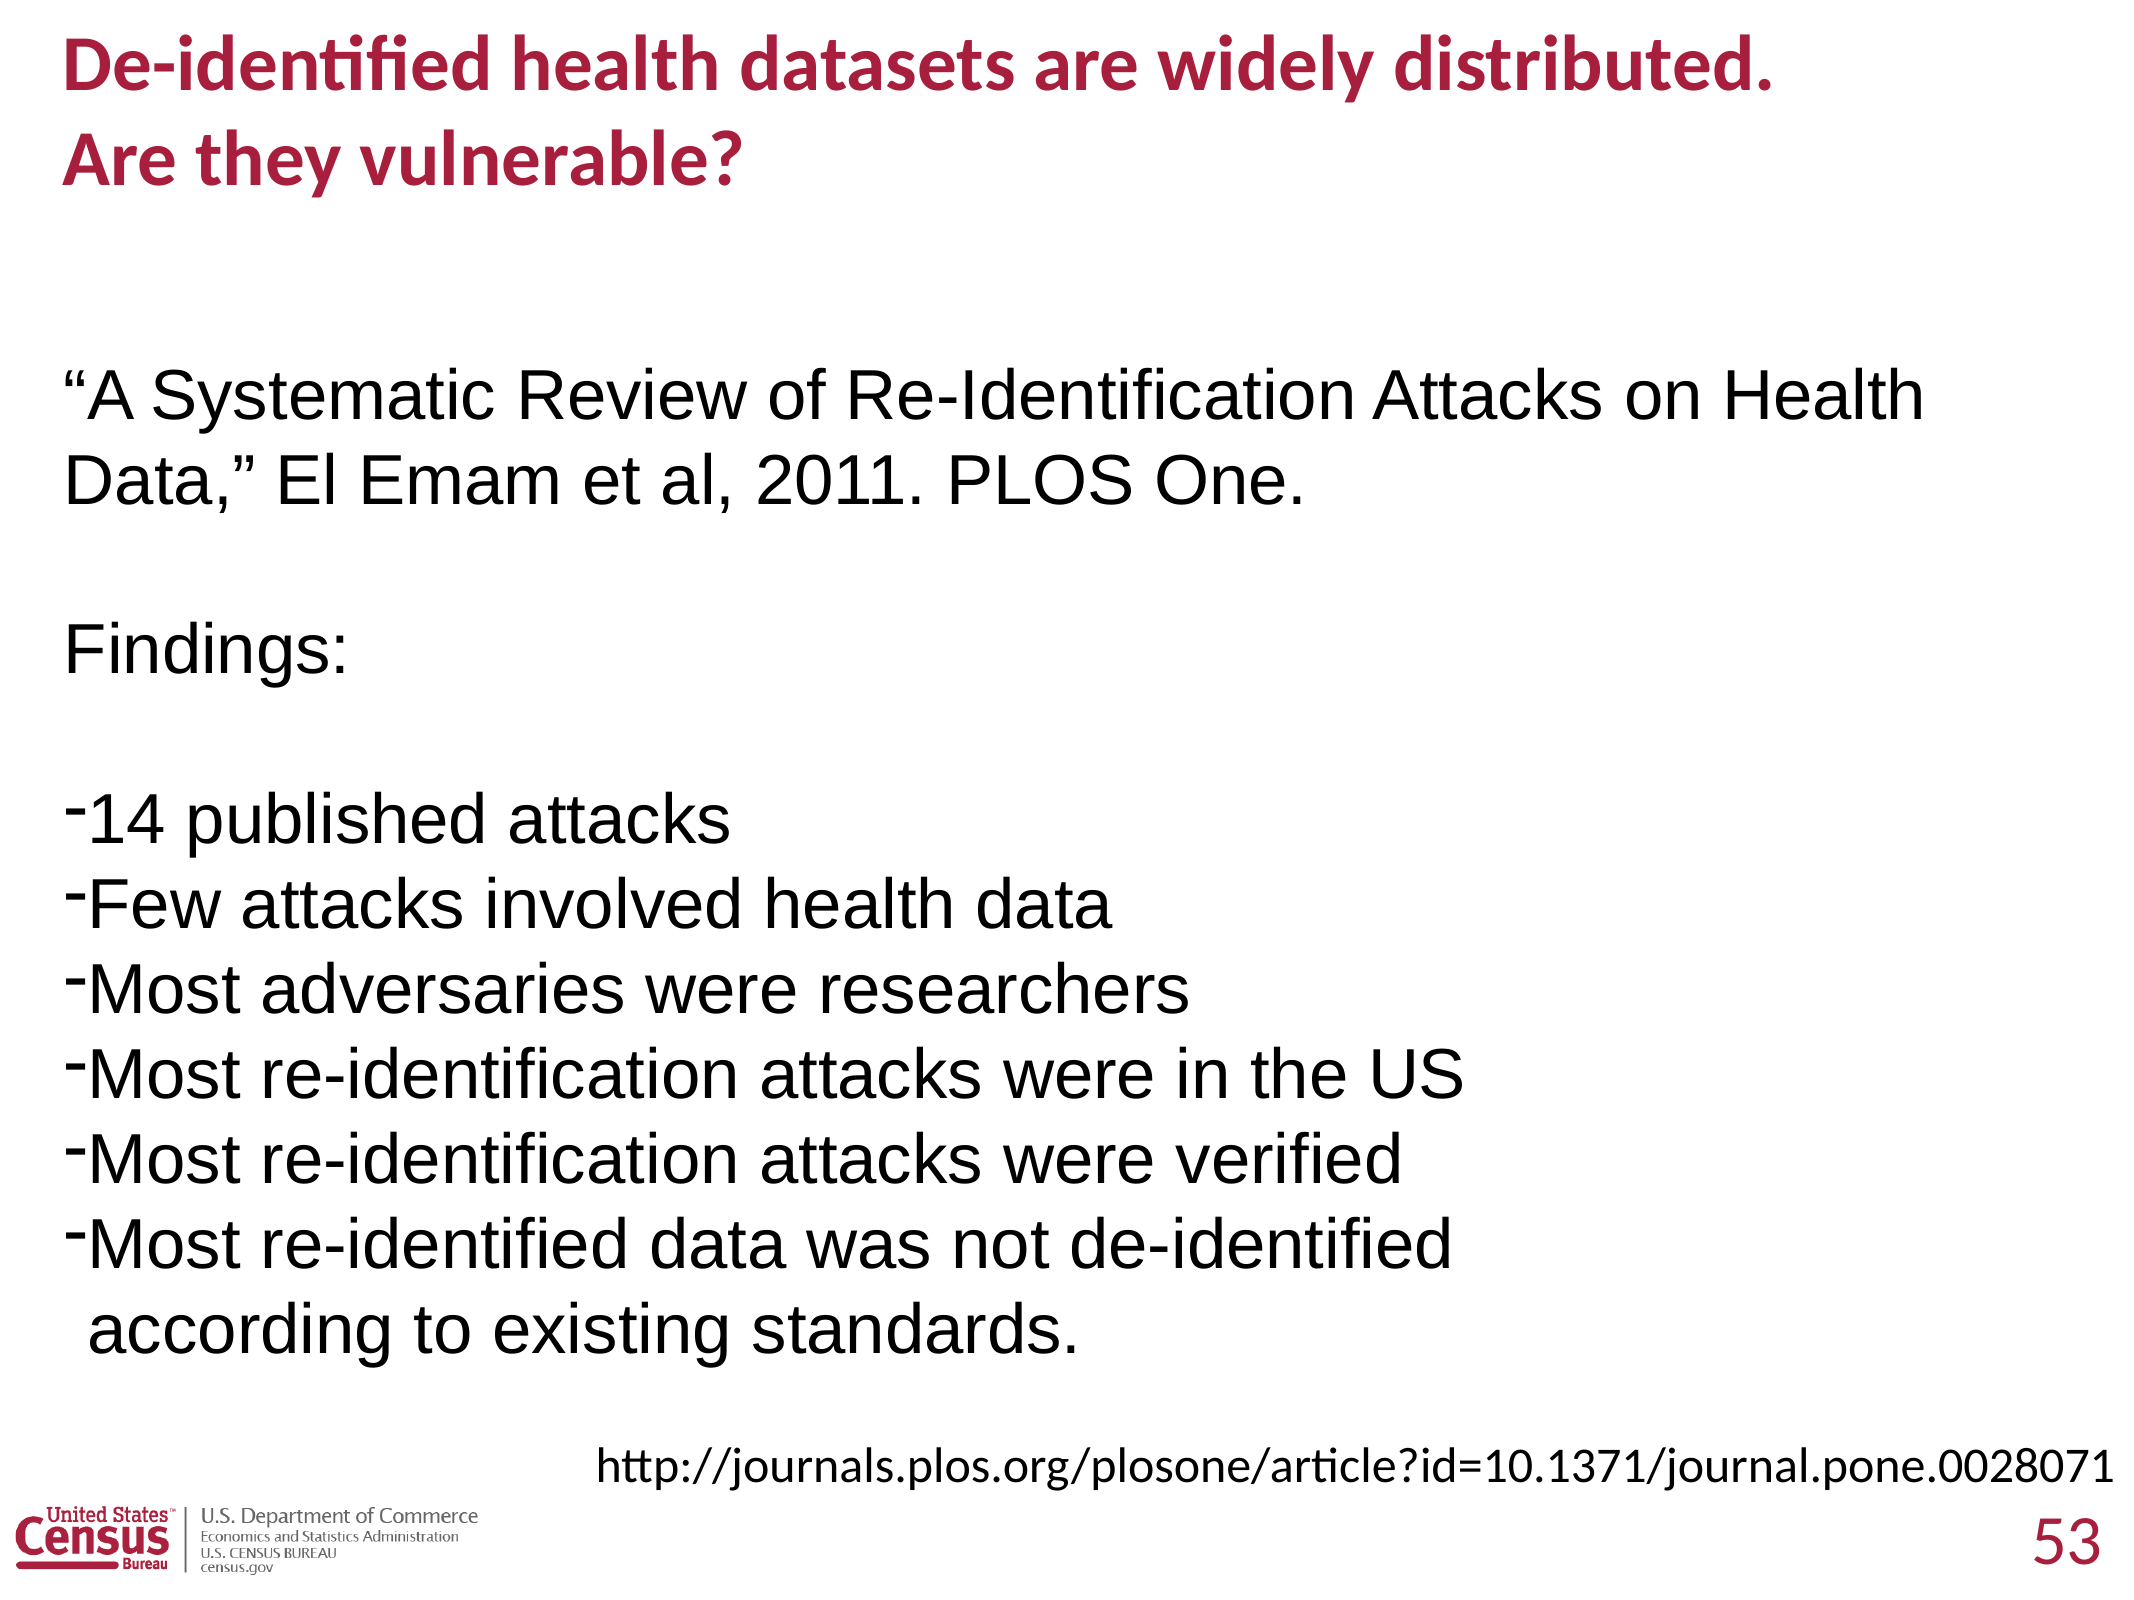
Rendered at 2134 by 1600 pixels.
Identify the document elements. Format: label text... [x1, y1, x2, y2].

picture [0, 1499, 1476, 1583]
list “A Systematic Review of Re-Identification Attacks on Health Data,” El Emam et al, 2011. PLOS One. Findings: 14 published attacks Few attacks involved health data Most adversaries were researchers Most re-identification attacks were in the US Most re-identification attacks were verified Most re-identified data was not de-identified according to existing standards. [52, 337, 2081, 1501]
title De-identified health datasets are widely distributed. Are they vulnerable? [51, 0, 2079, 213]
text_box http://journals.plos.org/plosone/article?id=10.1371/journal.pone.0028071 [580, 1424, 2134, 1500]
